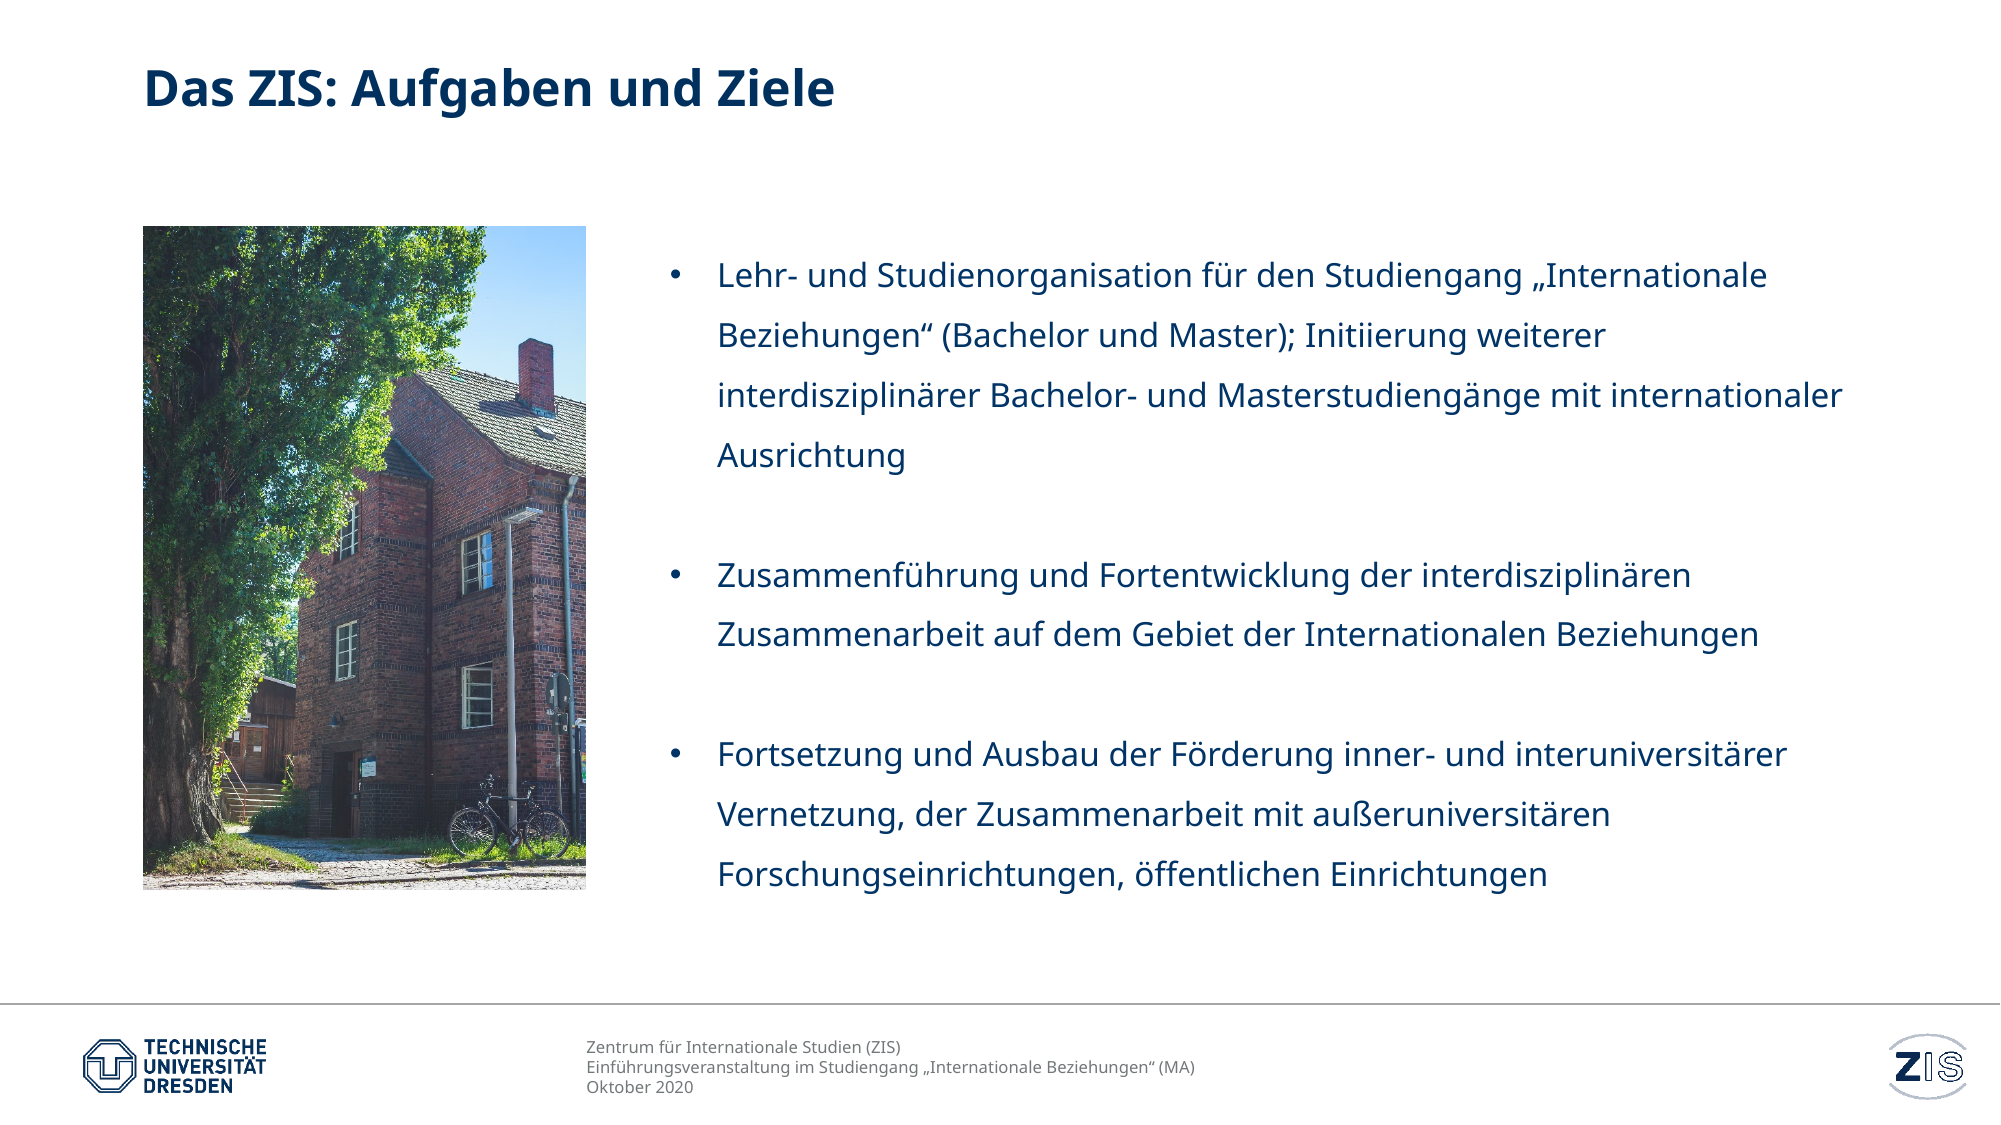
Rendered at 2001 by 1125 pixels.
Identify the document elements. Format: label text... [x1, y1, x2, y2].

picture [83, 1039, 266, 1093]
picture [1879, 1017, 1977, 1115]
title Das ZIS: Aufgaben und Ziele [143, 56, 1880, 169]
text_box Lehr- und Studienorganisation für den Studiengang „Internationale Beziehungen“ (Bachelor und Master); Initiierung weiterer interdisziplinärer Bachelor- und Masterstudiengänge mit internationaler Ausrichtung Zusammenführung und Fortentwicklung der interdisziplinären Zusammenarbeit auf dem Gebiet der Internationalen Beziehungen Fortsetzung und Ausbau der Förderung inner- und interuniversitärer Vernetzung, der Zusammenarbeit mit außeruniversitären Forschungseinrichtungen, öffentlichen Einrichtungen [655, 226, 1880, 901]
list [143, 226, 586, 890]
